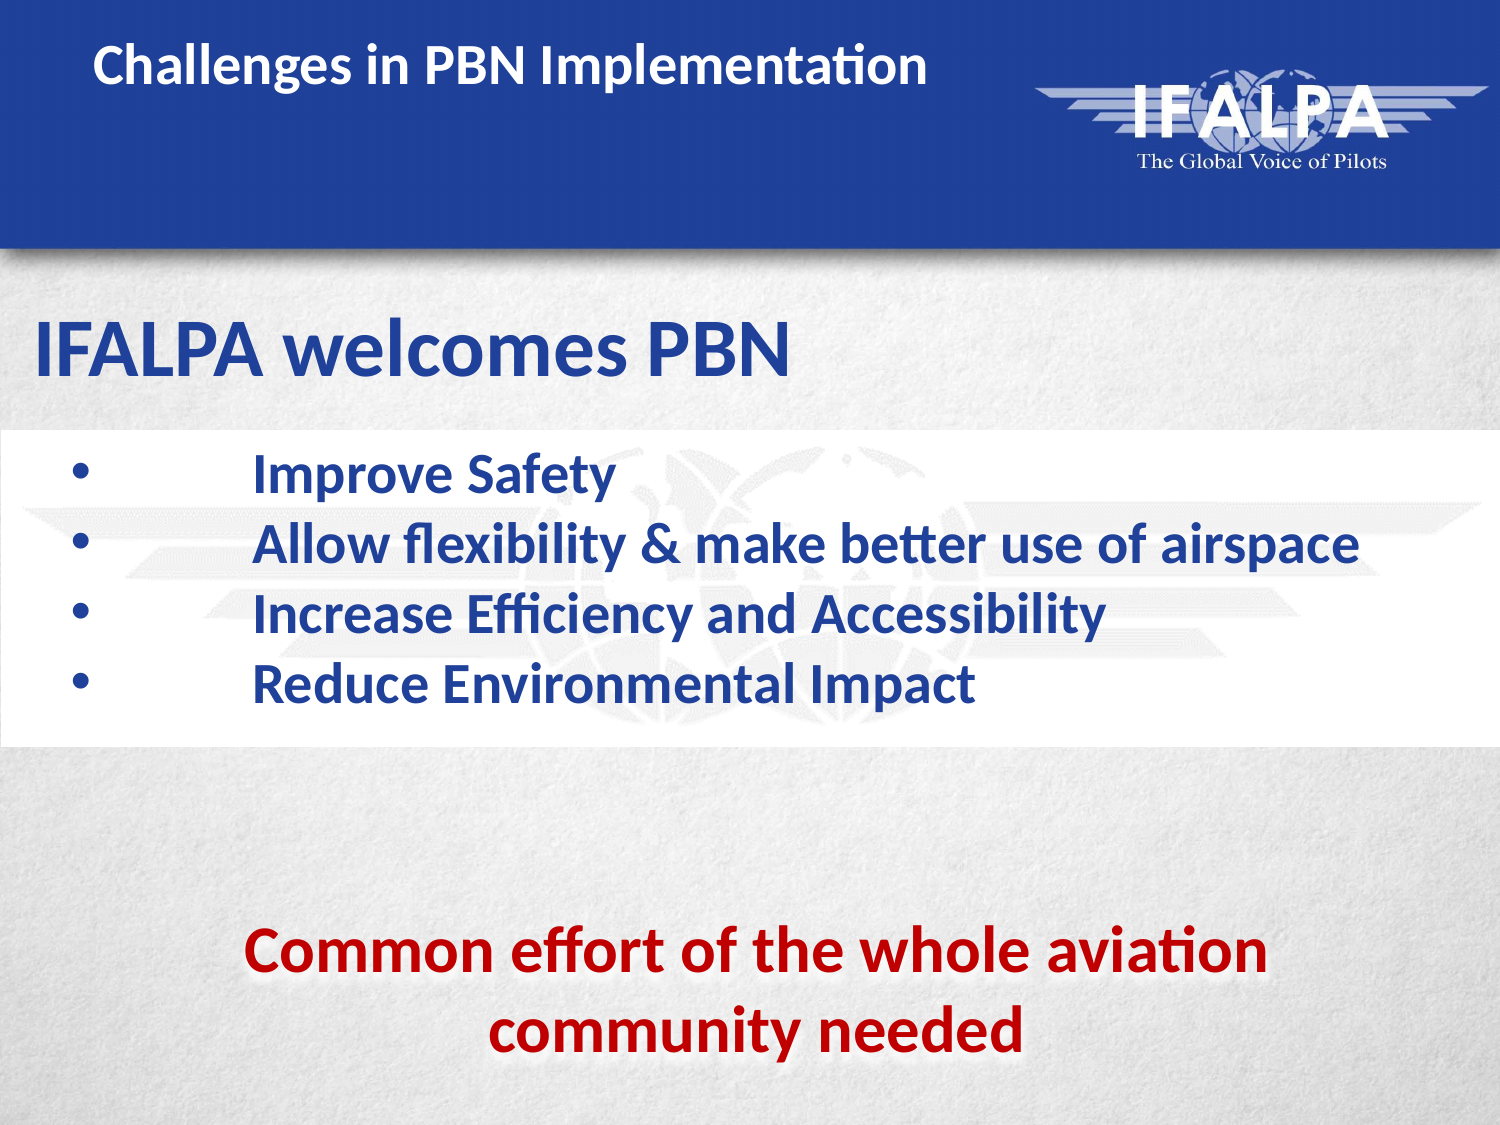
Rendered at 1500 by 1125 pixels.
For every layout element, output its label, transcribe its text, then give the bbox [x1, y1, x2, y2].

picture [0, 0, 1500, 1125]
text_box IFALPA welcomes PBN [33, 292, 1290, 393]
text_box Challenges in PBN Implementation [0, 26, 1028, 97]
text_box Common effort of the whole aviation community needed [117, 906, 1397, 1067]
